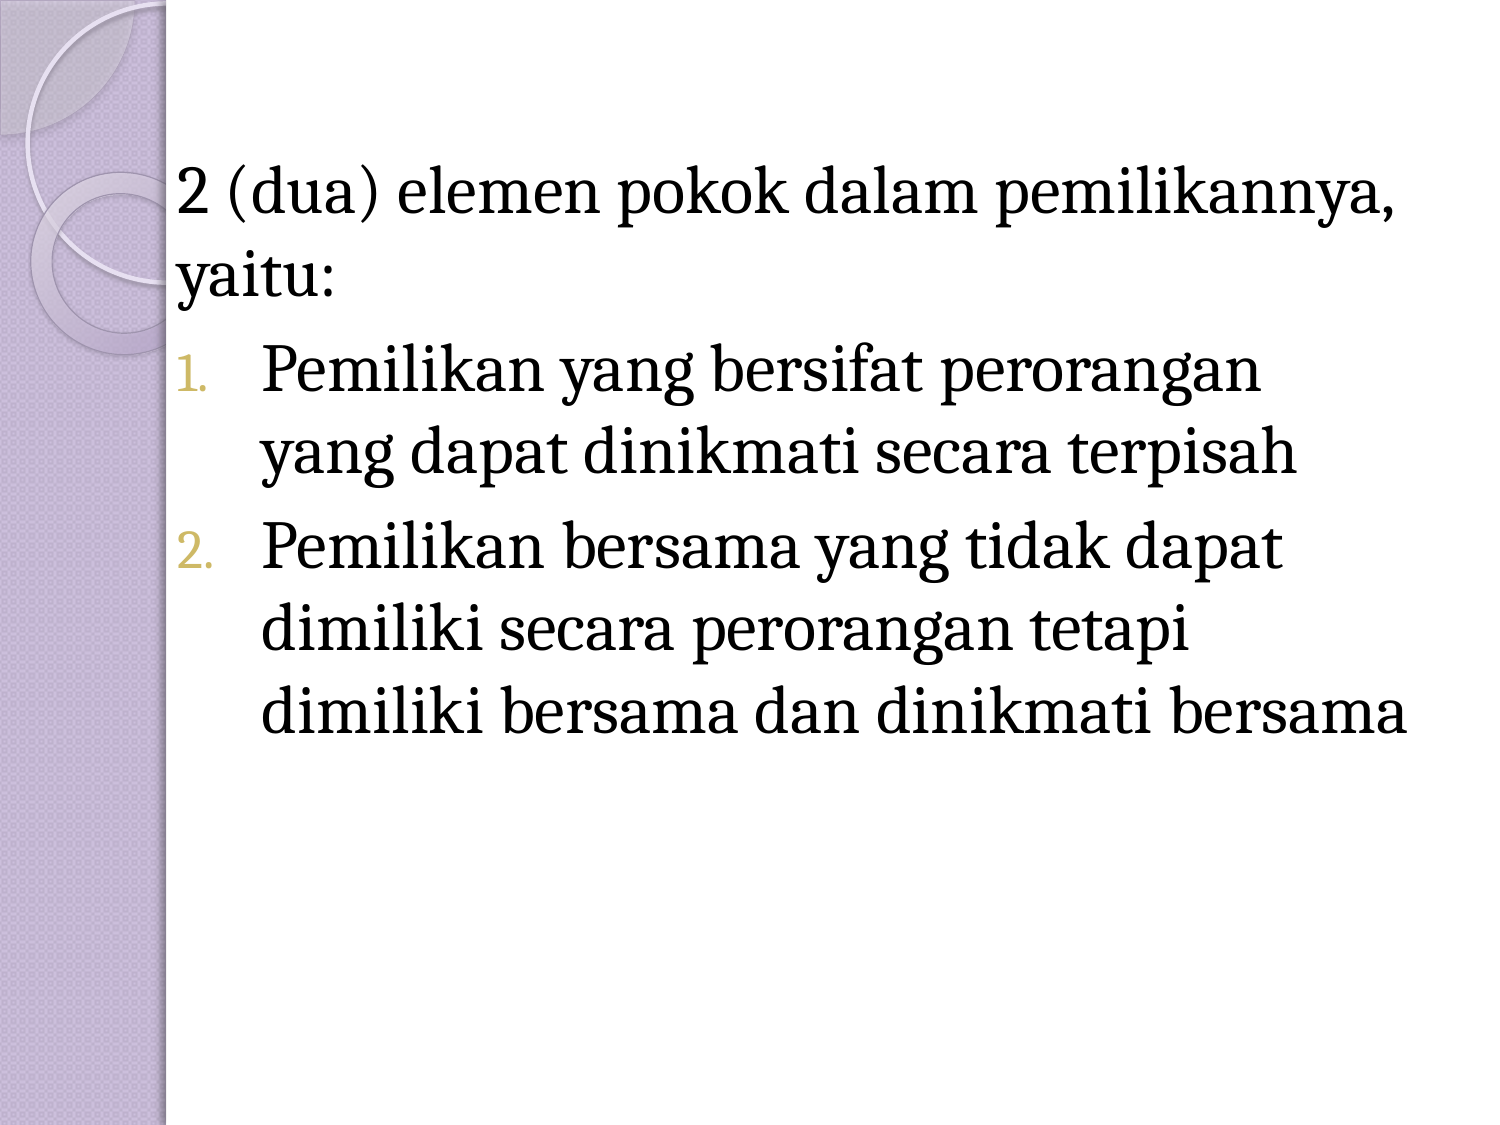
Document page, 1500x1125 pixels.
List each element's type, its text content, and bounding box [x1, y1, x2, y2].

list 2 (dua) elemen pokok dalam pemilikannya, yaitu: Pemilikan yang bersifat perorangan yang dapat dinikmati secara terpisah Pemilikan bersama yang tidak dapat dimiliki secara perorangan tetapi dimiliki bersama dan dinikmati bersama [162, 137, 1425, 1025]
